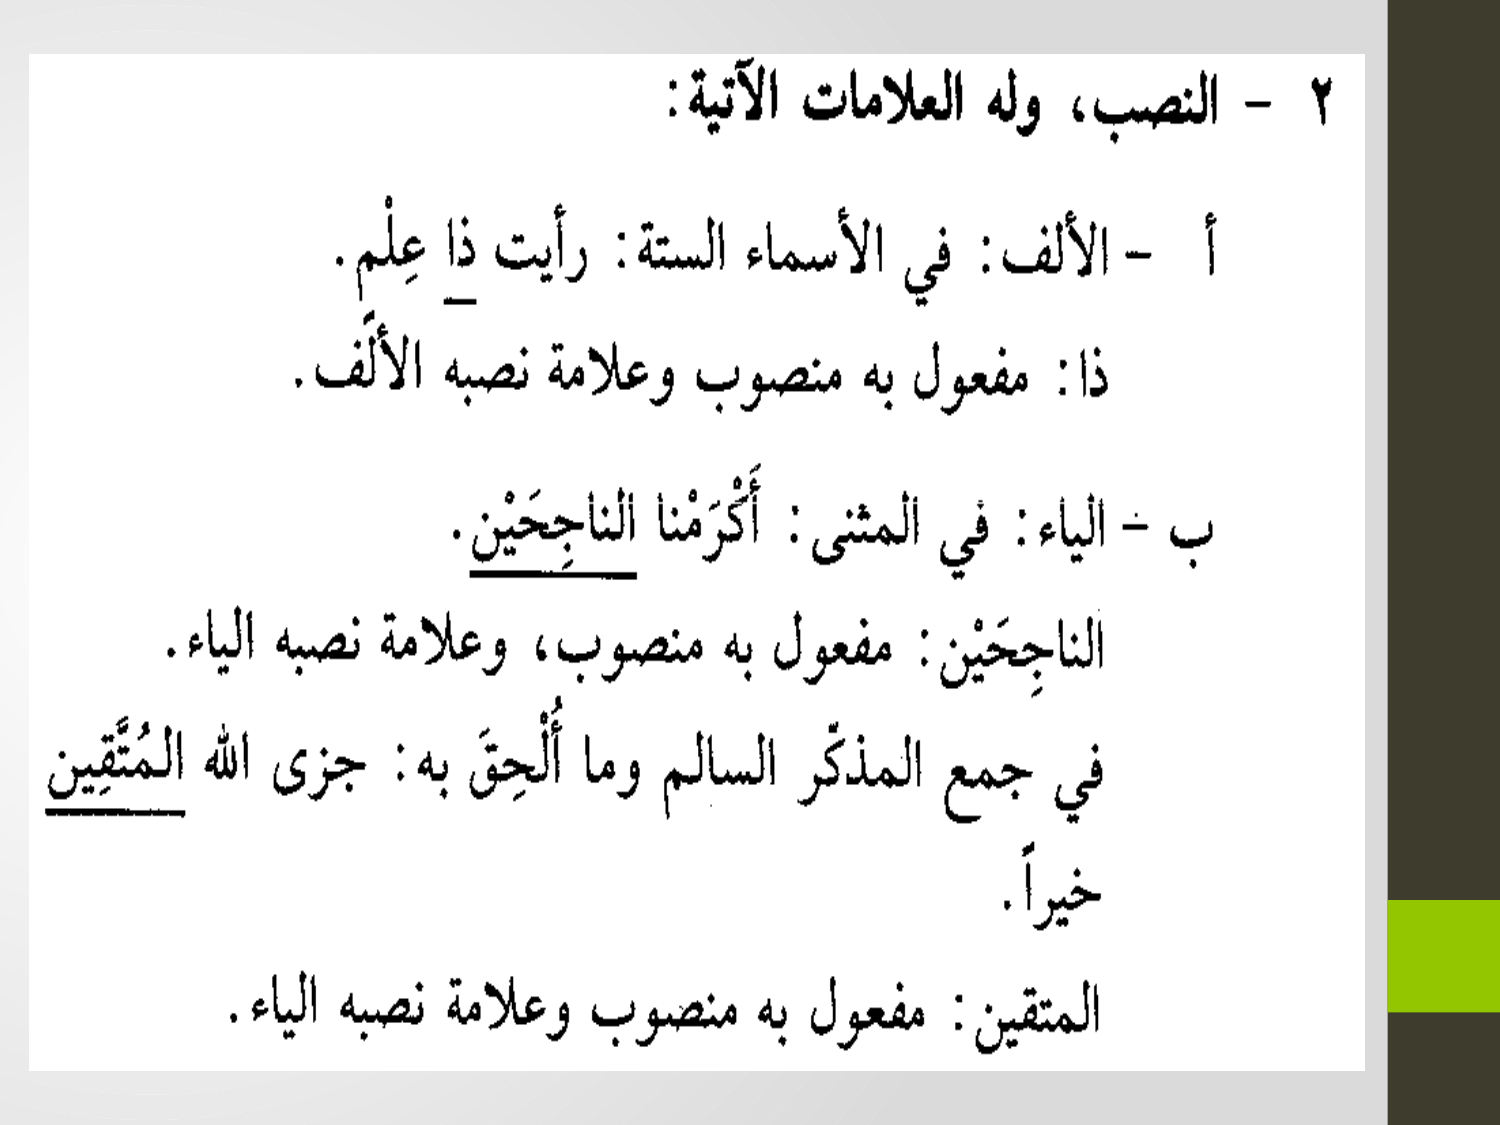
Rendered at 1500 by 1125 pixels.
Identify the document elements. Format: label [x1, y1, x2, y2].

picture [28, 53, 1365, 1071]
